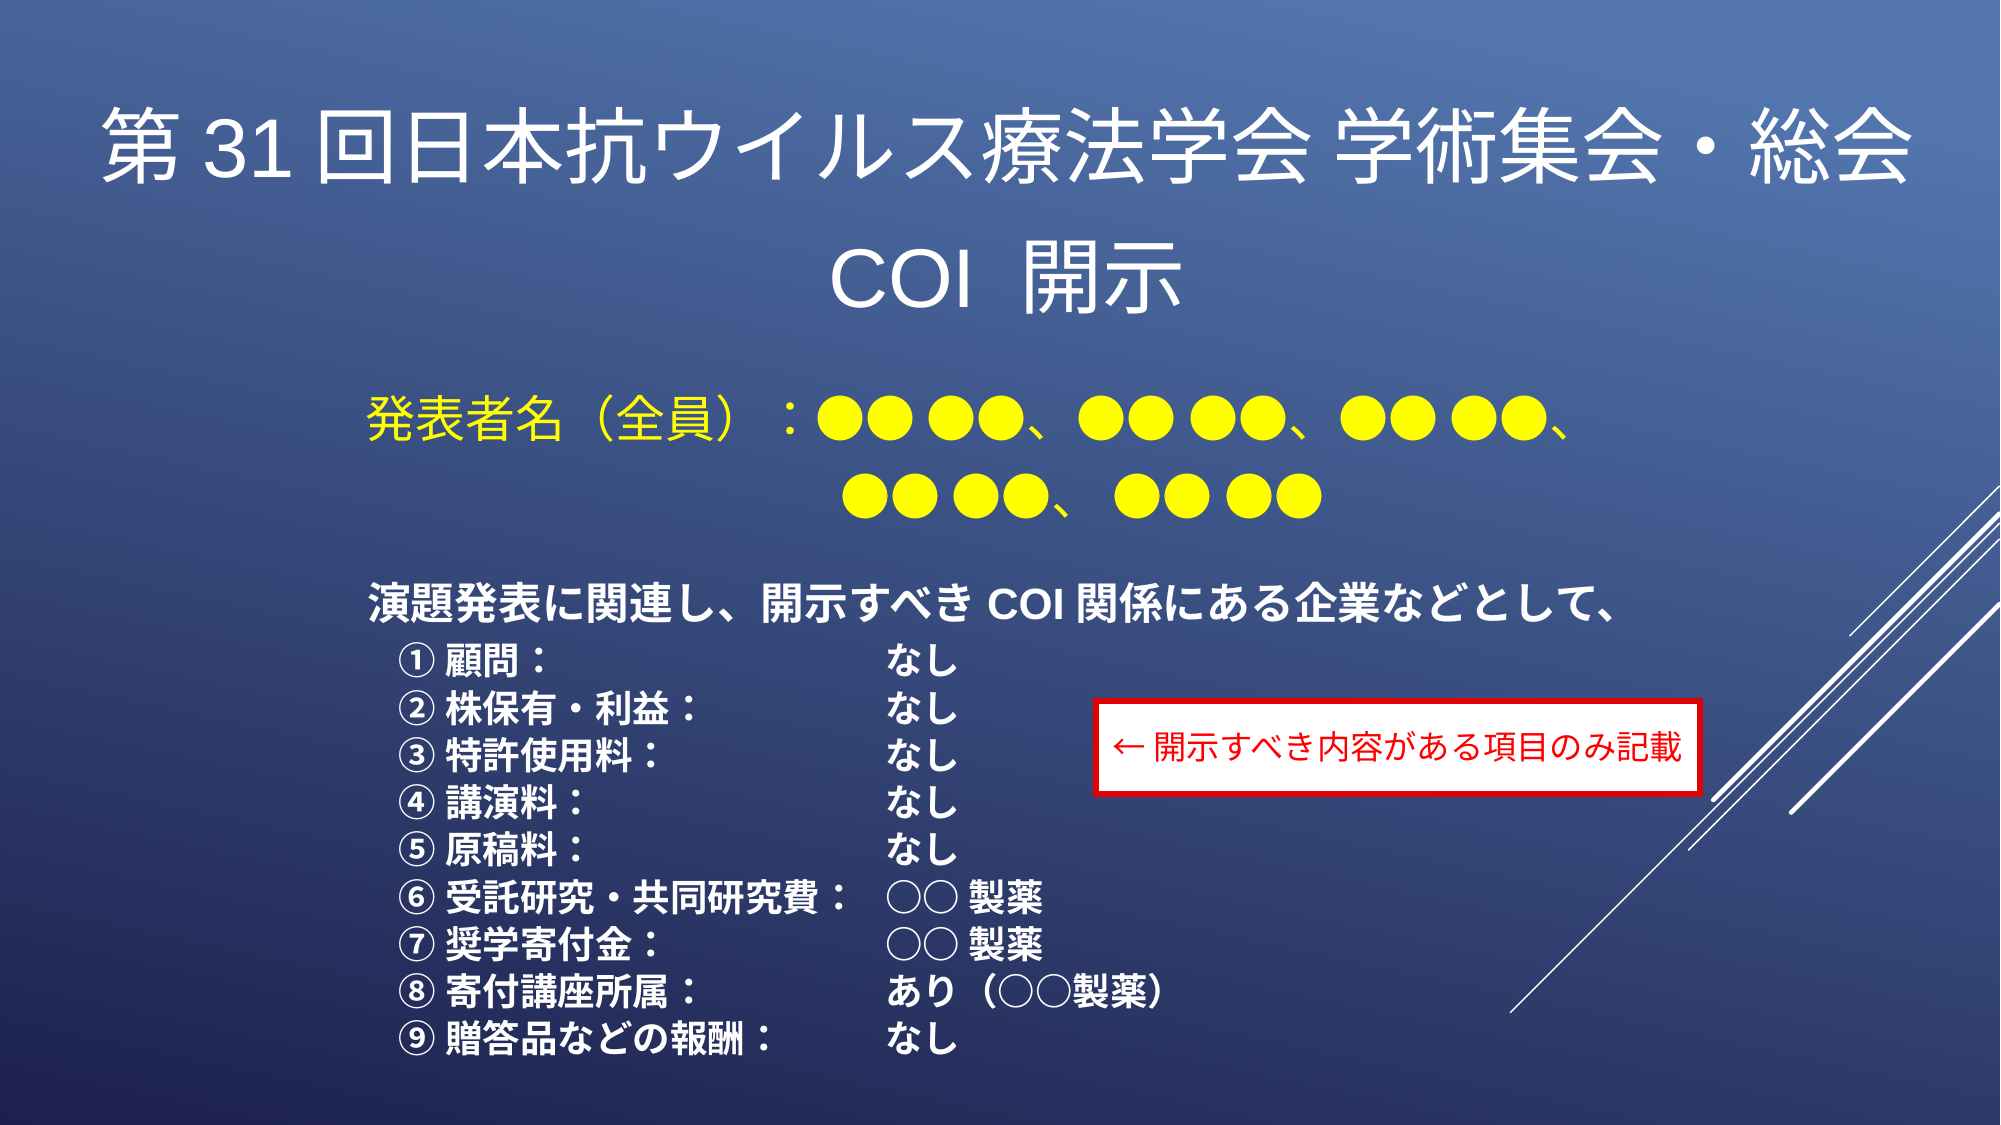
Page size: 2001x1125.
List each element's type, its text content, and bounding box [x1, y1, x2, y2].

text_box ←開示すべき内容がある項目のみ記載 [1097, 719, 1698, 774]
text_box なし なし なし なし なし ○○製薬 ○○製薬 あり（○○製薬） なし [870, 627, 1243, 1068]
text_box [1096, 701, 1700, 795]
text_box ①顧問： ②株保有・利益： ③特許使用料： ④講演料： ⑤原稿料： ⑥受託研究・共同研究費： ⑦奨学寄付金： ⑧寄付講座所属： ⑨贈答品などの報酬： [384, 686, 870, 1068]
text_box 第31回日本抗ウイルス療法学会 学術集会・総会 COI 開示 発表者名（全員）：●● ●●、●● ●●、●● ●●、 ●● ●●、 ●● ●● [14, 56, 2000, 686]
